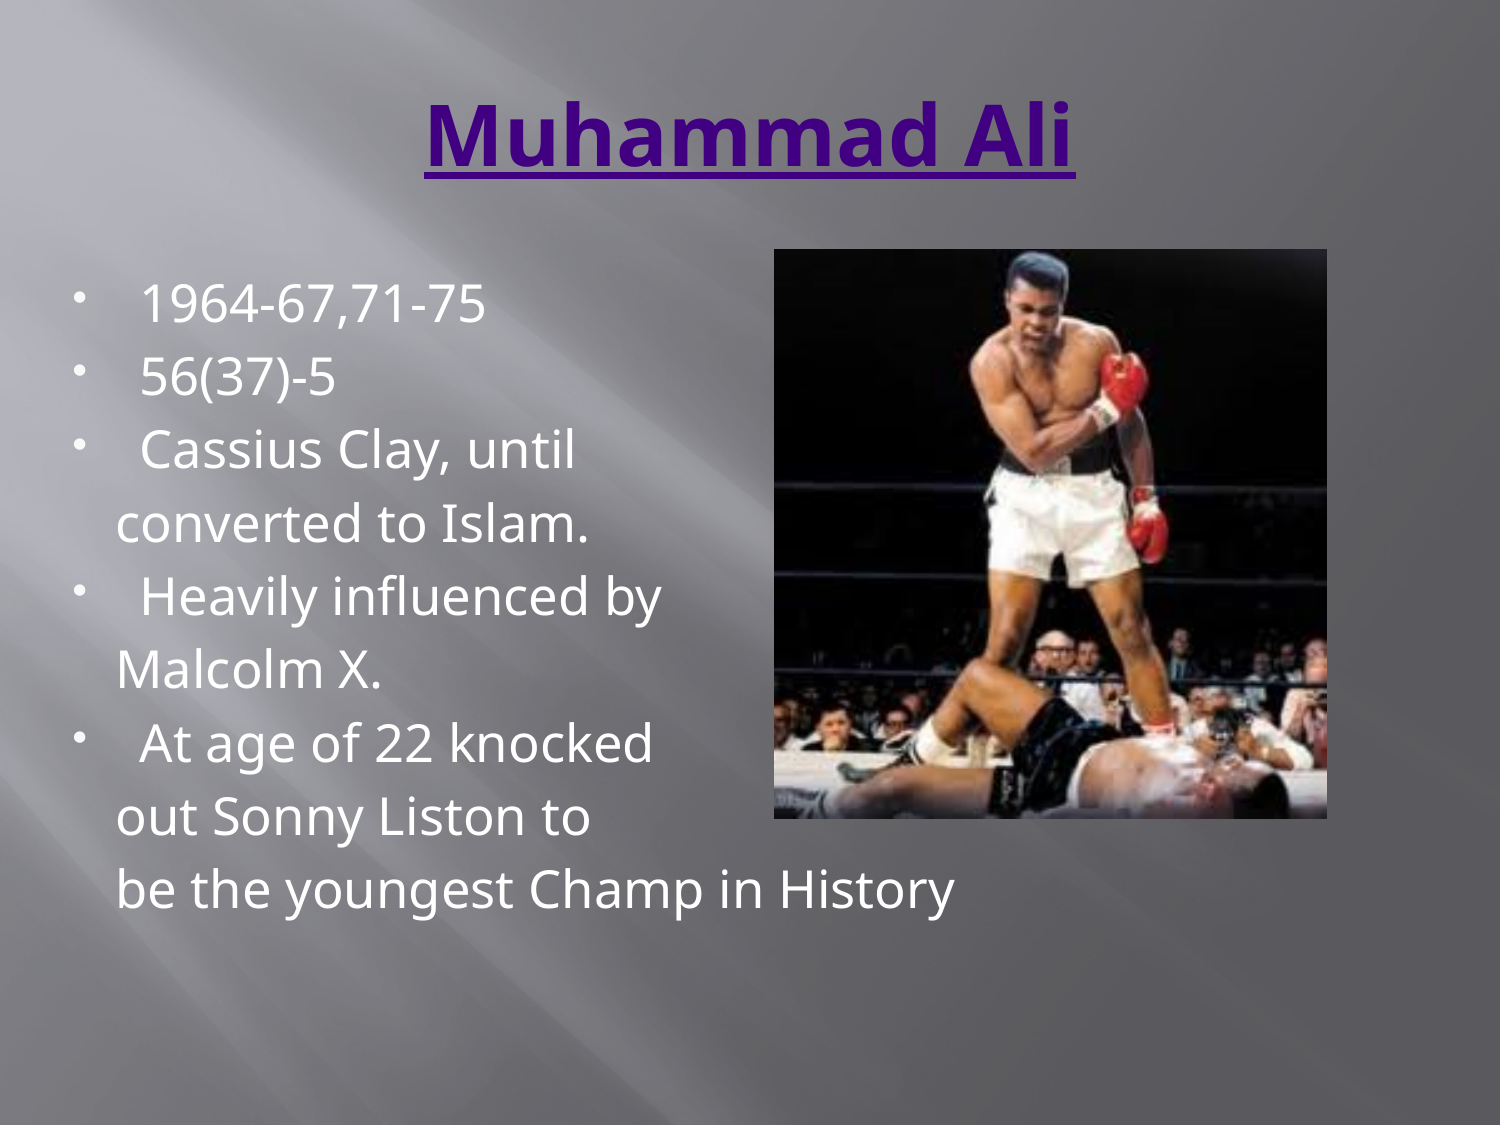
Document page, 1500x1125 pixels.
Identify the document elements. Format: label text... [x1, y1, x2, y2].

picture [774, 249, 1327, 819]
list 1964-67,71-75 56(37)-5 Cassius Clay, until converted to Islam. Heavily influenced by Malcolm X. At age of 22 knocked out Sonny Liston to be the youngest Champ in History [37, 262, 1439, 1001]
title Muhammad Ali [75, 45, 1425, 233]
